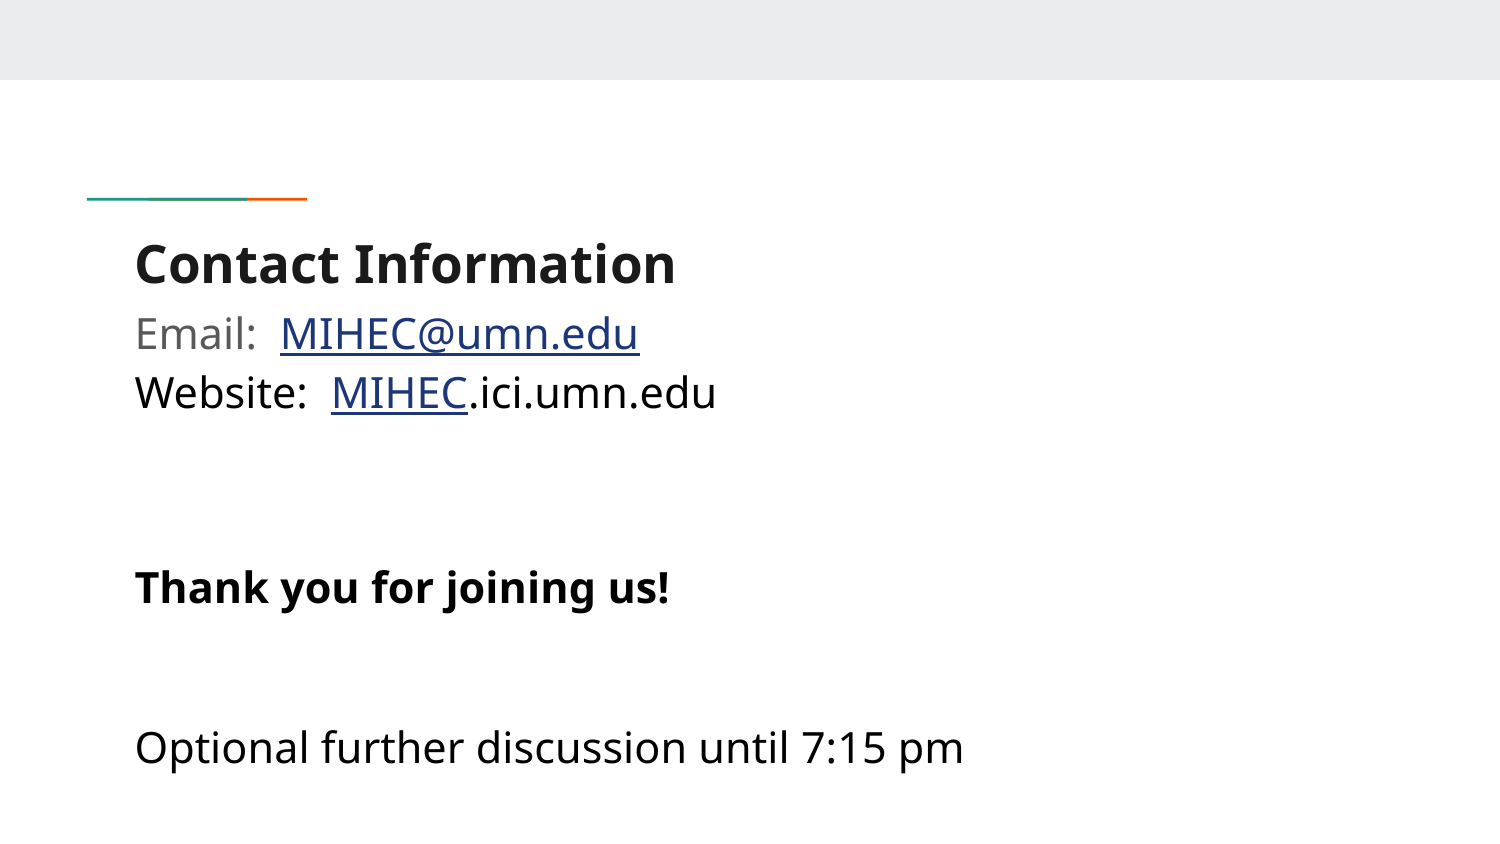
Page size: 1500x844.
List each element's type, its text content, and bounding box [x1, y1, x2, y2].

list Email: MIHEC@umn.edu Website: MIHEC.ici.umn.edu Thank you for joining us! Optional further discussion until 7:15 pm [119, 291, 1381, 791]
title Contact Information [119, 215, 1381, 274]
